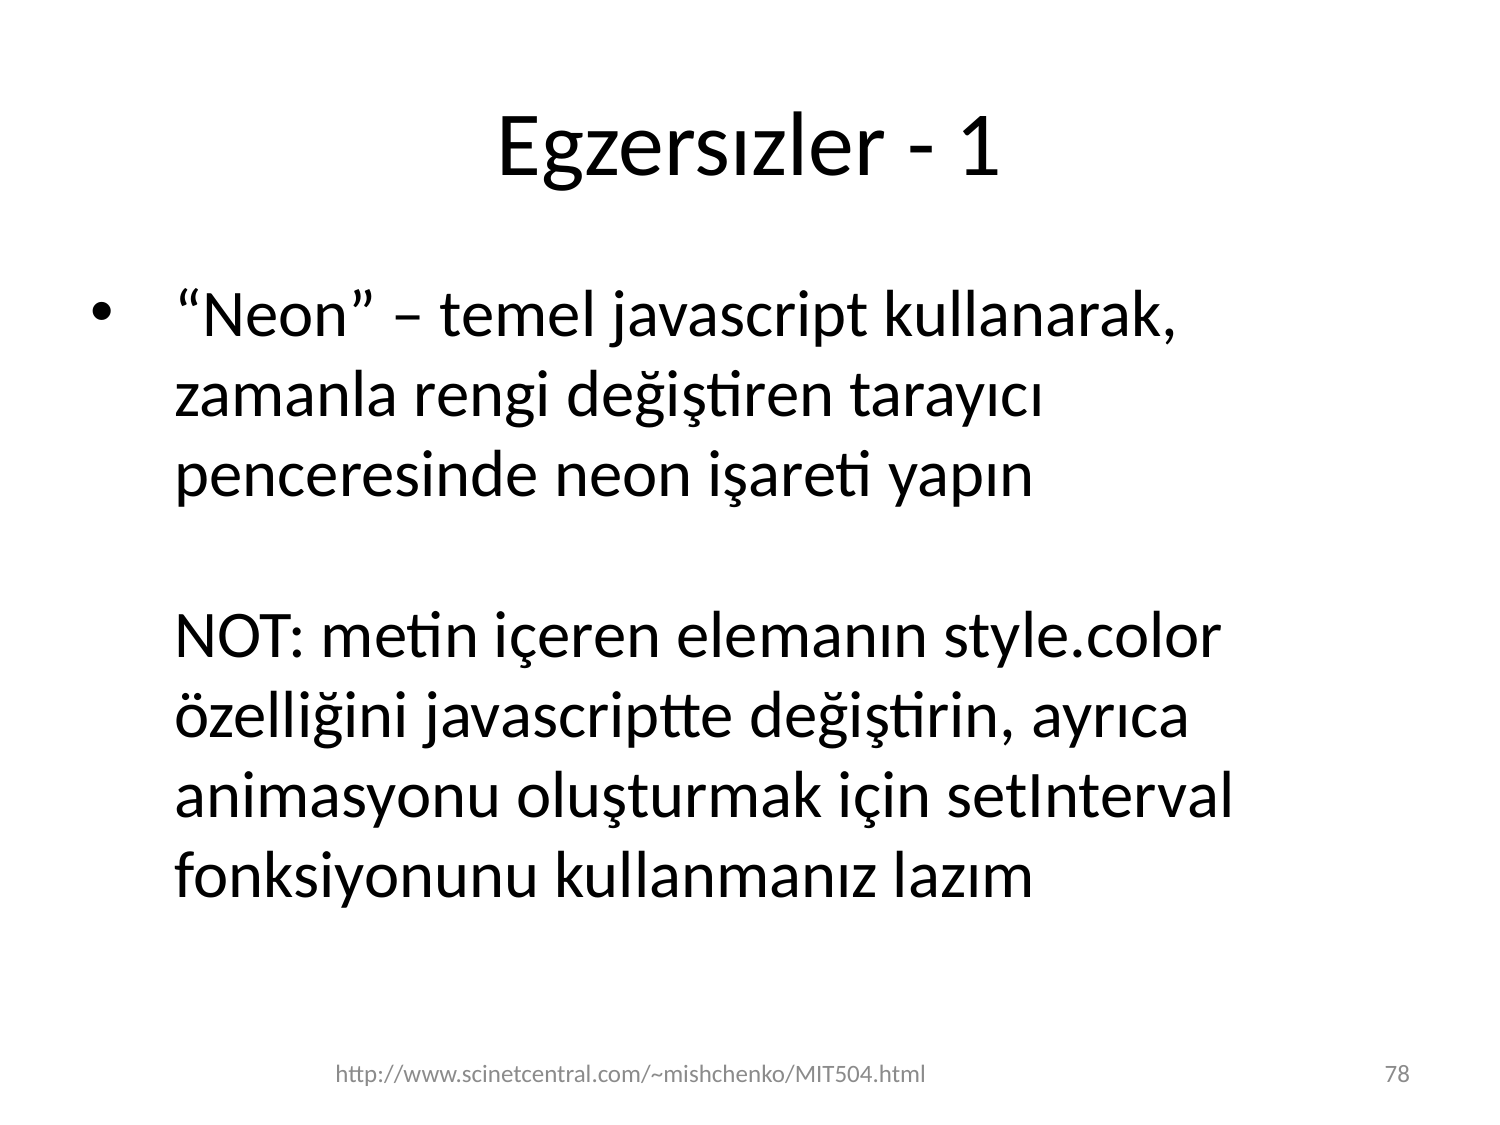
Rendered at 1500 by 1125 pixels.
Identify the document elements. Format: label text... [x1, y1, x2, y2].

list “Neon” – temel javascript kullanarak, zamanla rengi değiştiren tarayıcı penceresinde neon işareti yapın NOT: metin içeren elemanın style.color özelliğini javascriptte değiştirin, ayrıca animasyonu oluşturmak için setInterval fonksiyonunu kullanmanız lazım [75, 262, 1425, 1005]
footer http://www.scinetcentral.com/~mishchenko/MIT504.html [275, 1042, 988, 1103]
title Egzersızler - 1 [75, 45, 1425, 233]
slide_number 78 [1074, 1042, 1425, 1103]
